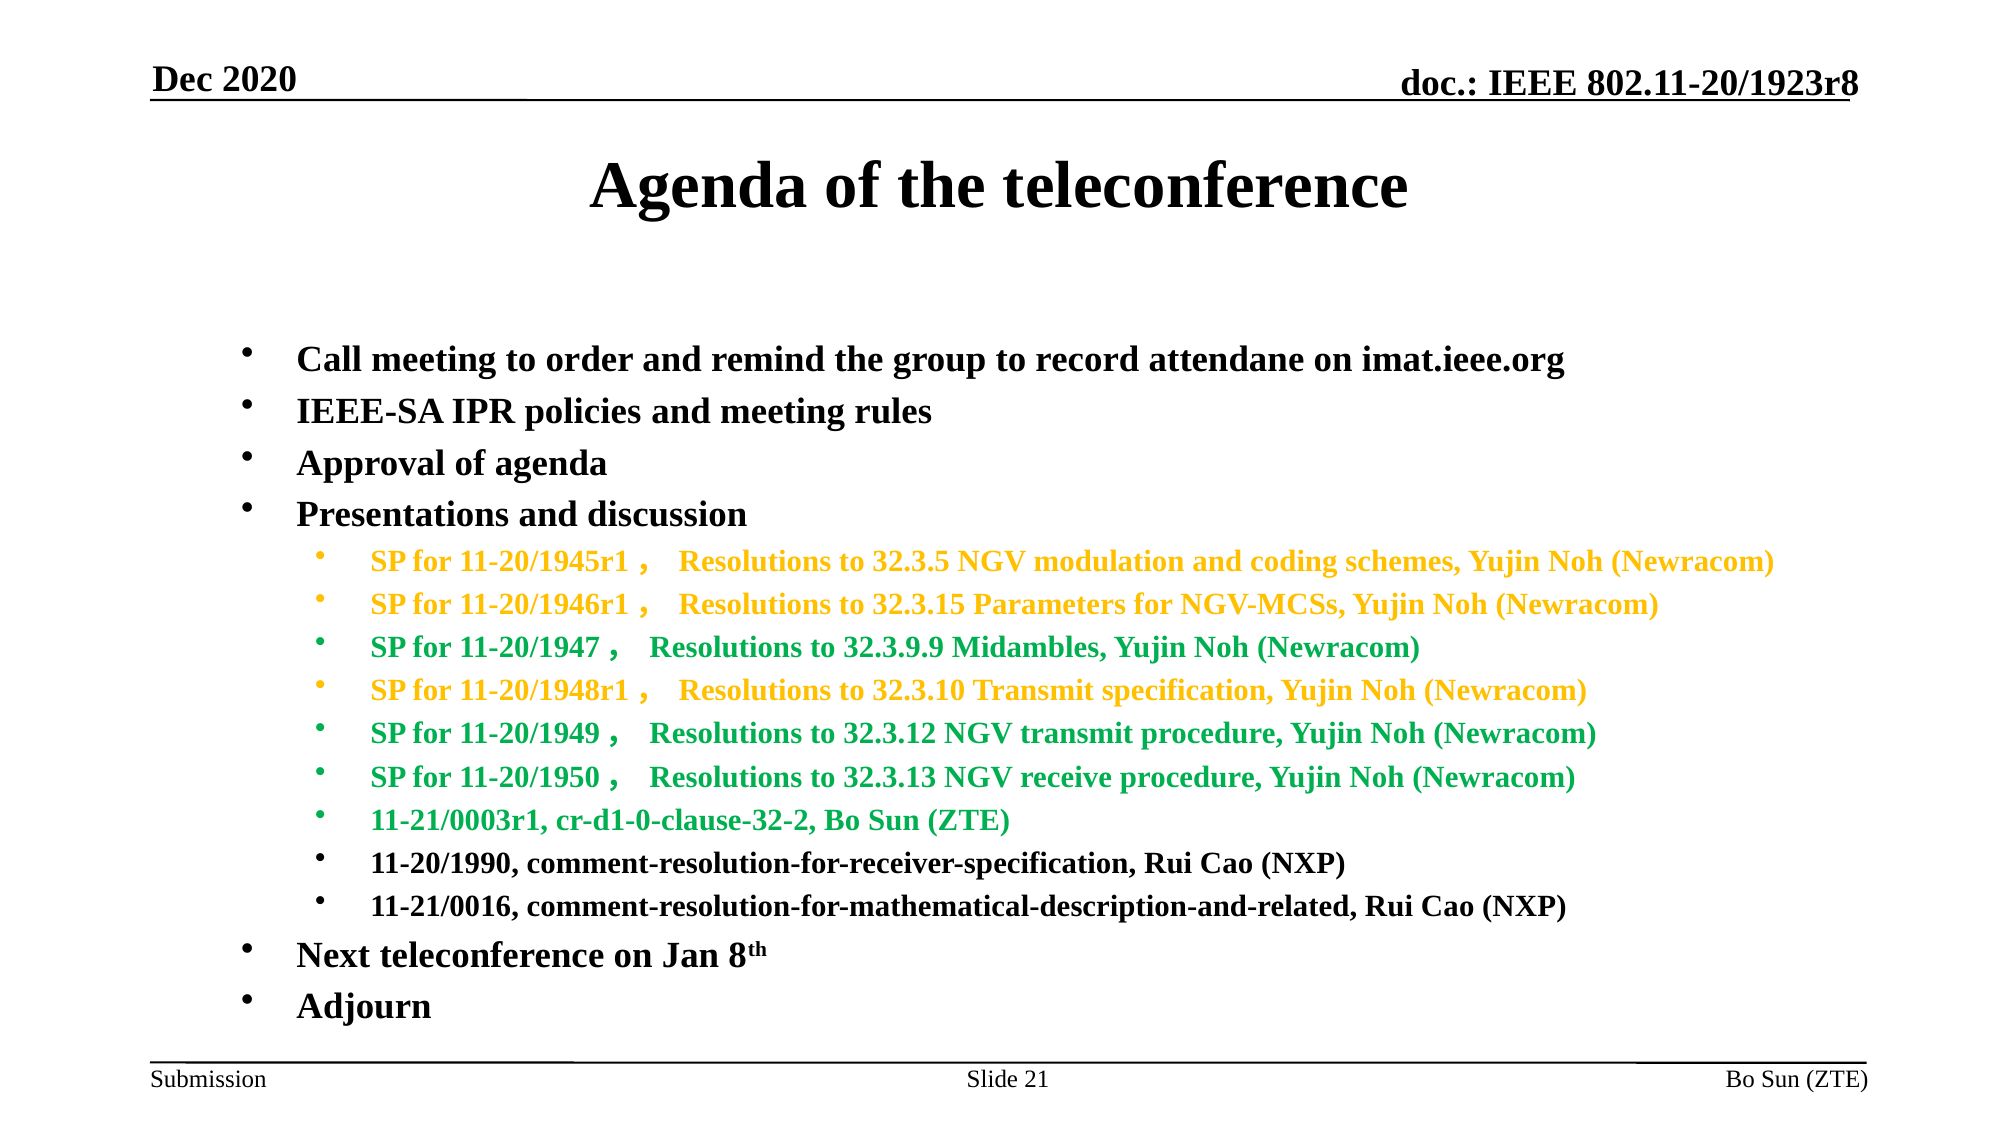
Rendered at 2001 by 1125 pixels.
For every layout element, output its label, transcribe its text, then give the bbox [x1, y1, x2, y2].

text_box Agenda of the teleconference [362, 99, 1638, 262]
footer Bo Sun (ZTE) [1171, 1061, 1869, 1093]
text_box Call meeting to order and remind the group to record attendane on imat.ieee.org IEEE-SA IPR policies and meeting rules Approval of agenda Presentations and discussion SP for 11-20/1945r1， Resolutions to 32.3.5 NGV modulation and coding schemes, Yujin Noh (Newracom) SP for 11-20/1946r1， Resolutions to 32.3.15 Parameters for NGV-MCSs, Yujin Noh (Newracom) SP for 11-20/1947， Resolutions to 32.3.9.9 Midambles, Yujin Noh (Newracom) SP for 11-20/1948r1， Resolutions to 32.3.10 Transmit specification, Yujin Noh (Newracom) SP for 11-20/1949， Resolutions to 32.3.12 NGV transmit procedure, Yujin Noh (Newracom) SP for 11-20/1950， Resolutions to 32.3.13 NGV receive procedure, Yujin Noh (Newracom) 11-21/0003r1, cr-d1-0-clause-32-2, Bo Sun (ZTE) 11-20/1990, comment-resolution-for-receiver-specification, Rui Cao (NXP) 11-21/0016, comment-resolution-for-mathematical-description-and-related, Rui Cao (NXP) Next teleconference on Jan 8th Adjourn [225, 327, 1855, 1049]
slide_number Slide 21 [949, 1061, 1067, 1123]
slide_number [152, 54, 563, 100]
